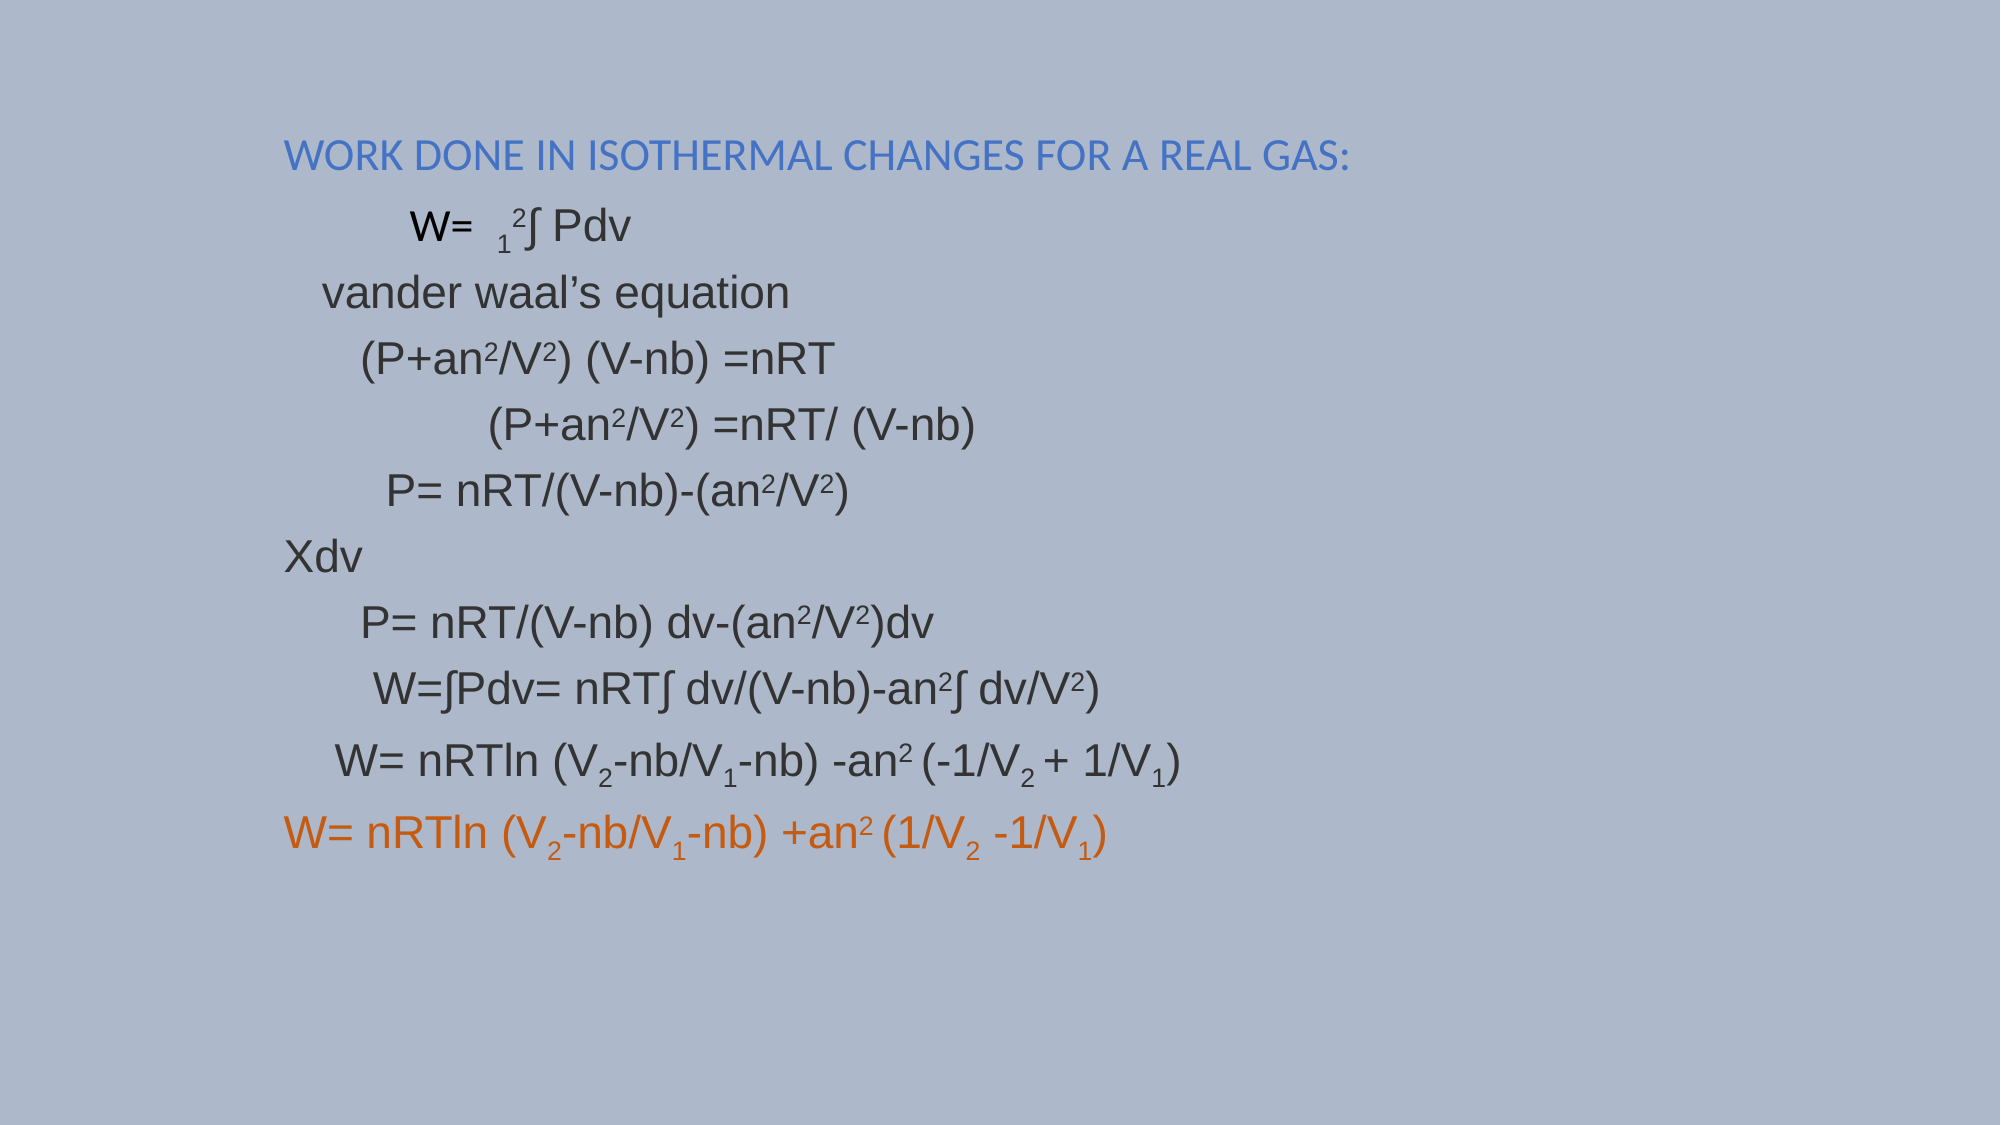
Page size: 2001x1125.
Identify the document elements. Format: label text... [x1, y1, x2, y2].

list WORK DONE IN ISOTHERMAL CHANGES FOR A REAL GAS: W= 12∫ Pdv vander waal’s equation (P+an2/V2) (V-nb) =nRT (P+an2/V2) =nRT/ (V-nb) P= nRT/(V-nb)-(an2/V2) Xdv P= nRT/(V-nb) dv-(an2/V2)dv W=∫Pdv= nRT∫ dv/(V-nb)-an2∫ dv/V2) W= nRTln (V2-nb/V1-nb) -an2 (-1/V2 + 1/V1) W= nRTln (V2-nb/V1-nb) +an2 (1/V2 -1/V1) [268, 123, 1793, 1002]
